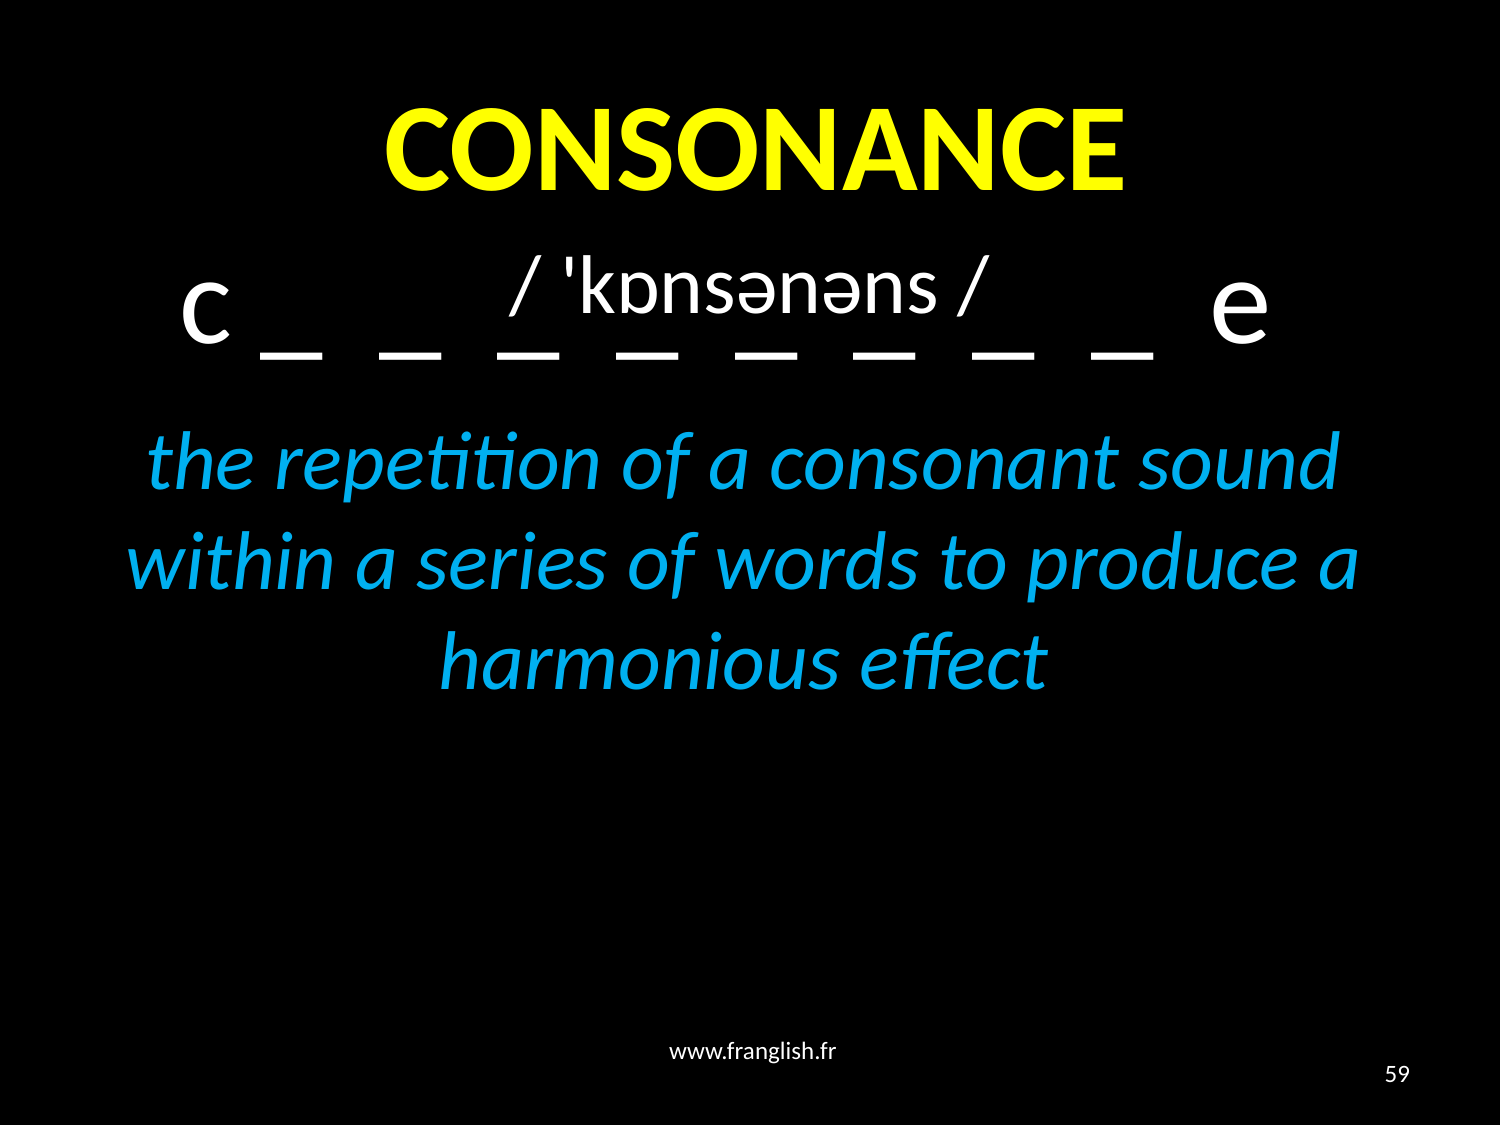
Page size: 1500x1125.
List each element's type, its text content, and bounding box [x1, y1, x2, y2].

title CONSONANCE [46, 46, 1465, 235]
text_box c _ _ _ _ _ _ _ _ e [0, 210, 1453, 376]
text_box the repetition of a consonant sound within a series of words to produce a harmonious effect [58, 398, 1430, 714]
footer www.franglish.fr [515, 1019, 991, 1080]
slide_number 59 [1074, 1042, 1425, 1103]
text_box / 'kɒnsənəns / [140, 222, 1360, 338]
